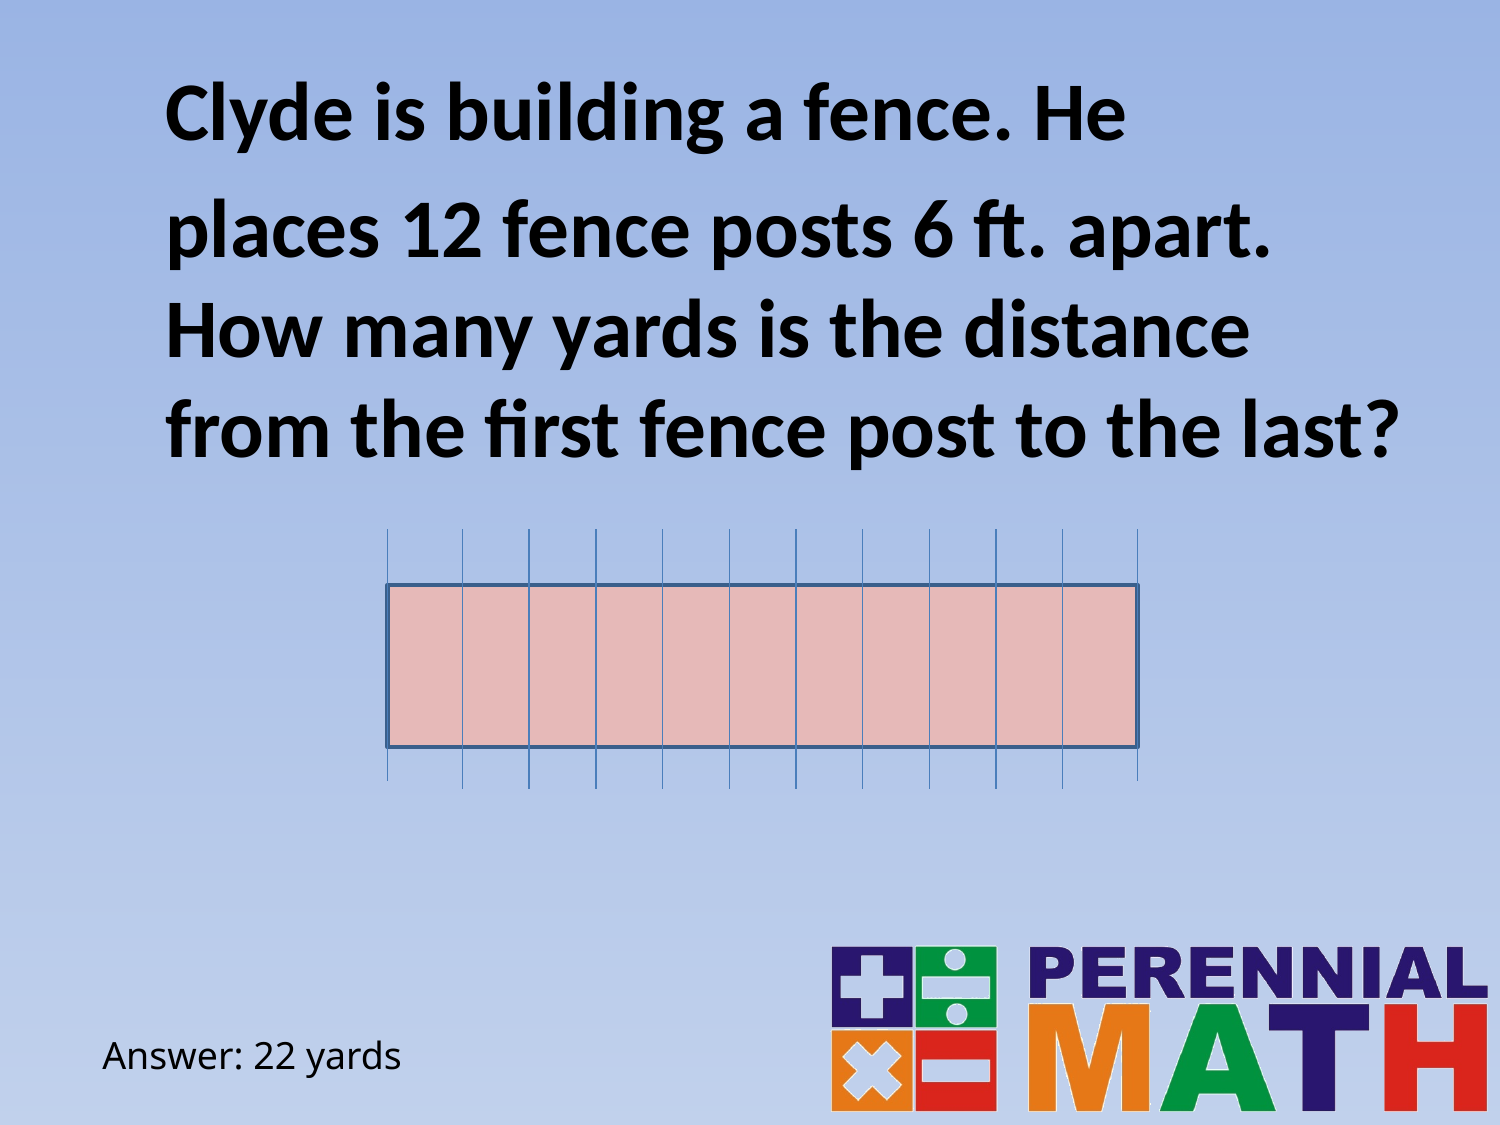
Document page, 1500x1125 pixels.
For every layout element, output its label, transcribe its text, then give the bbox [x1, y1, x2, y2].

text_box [387, 529, 1138, 789]
picture [822, 933, 1500, 1117]
text_box Answer: 22 yards [87, 1024, 650, 1085]
subtitle Clyde is building a fence. He places 12 fence posts 6 ft. apart. How many yards is the distance from the first fence post to the last? [150, 50, 1450, 1025]
